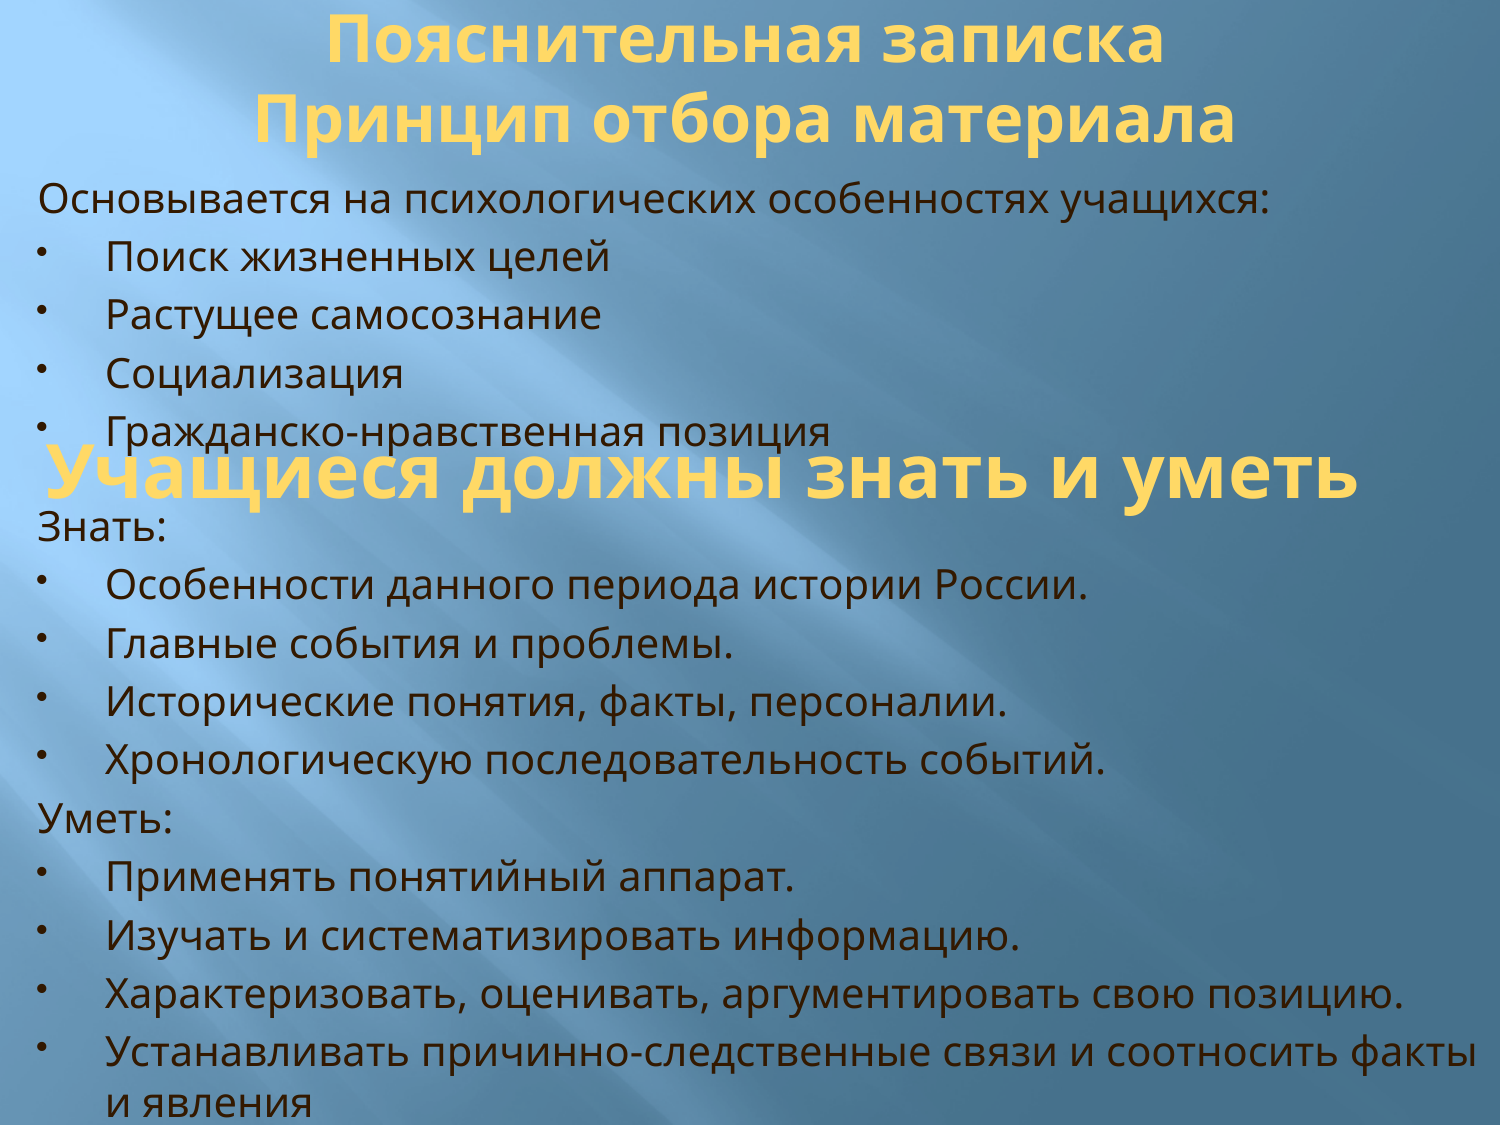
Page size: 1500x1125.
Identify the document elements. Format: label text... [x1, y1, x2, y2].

title Пояснительная записка Принцип отбора материала [70, 0, 1421, 164]
text_box Знать: Особенности данного периода истории России. Главные события и проблемы. Исторические понятия, факты, персоналии. Хронологическую последовательность событий. Уметь: Применять понятийный аппарат. Изучать и систематизировать информацию. Характеризовать, оценивать, аргументировать свою позицию. Устанавливать причинно-следственные связи и соотносить факты и явления [0, 492, 1500, 1125]
text_box Учащиеся должны знать и уметь [0, 375, 1407, 492]
list Основывается на психологических особенностях учащихся: Поиск жизненных целей Растущее самосознание Социализация Гражданско-нравственная позиция [0, 164, 1500, 469]
